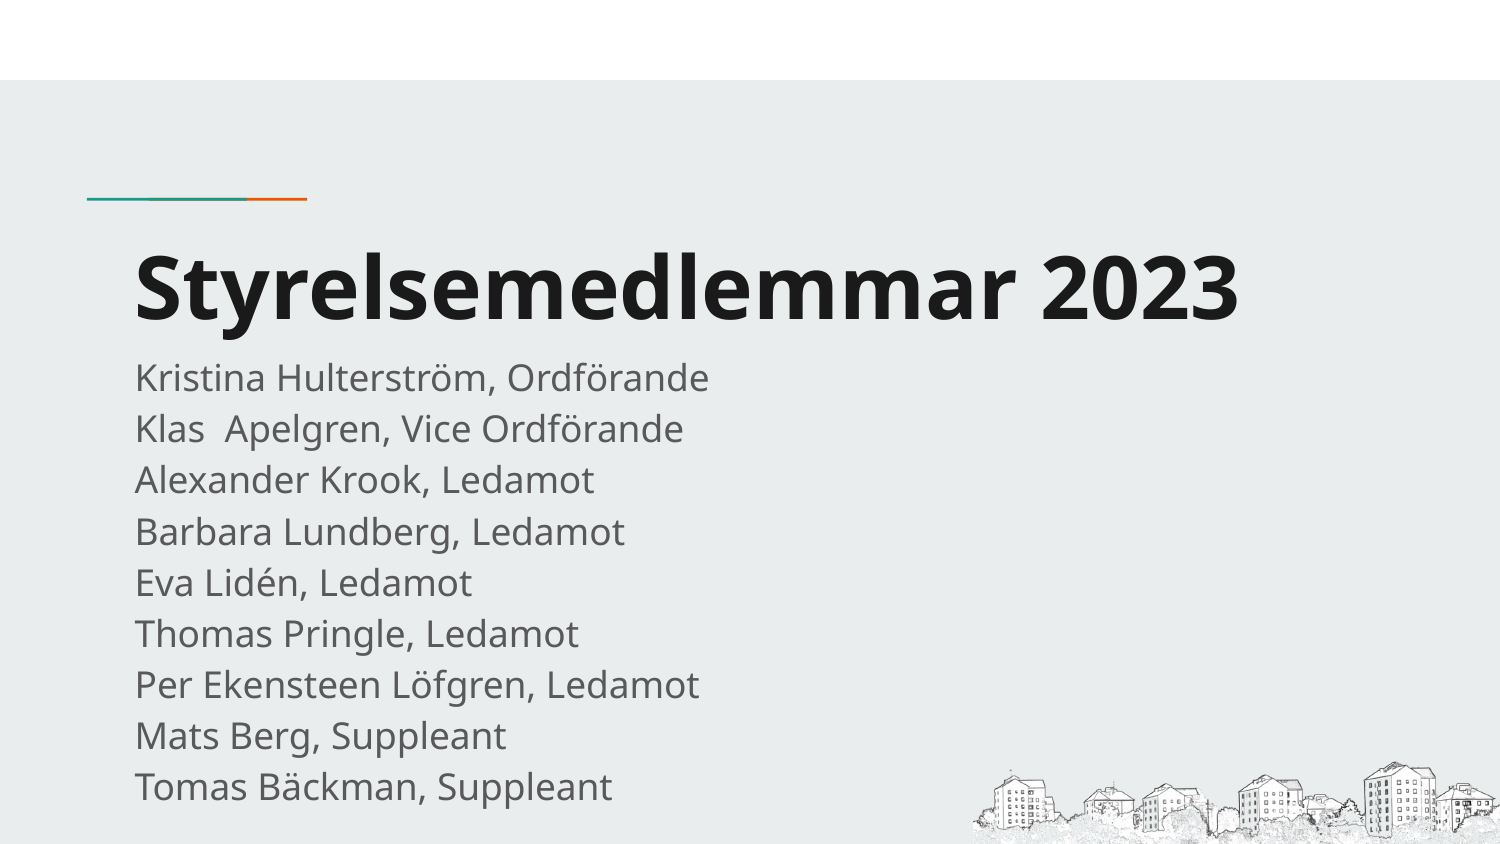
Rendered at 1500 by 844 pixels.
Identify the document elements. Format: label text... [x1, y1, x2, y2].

subtitle Kristina Hulterström, Ordförande Klas Apelgren, Vice Ordförande Alexander Krook, Ledamot Barbara Lundberg, Ledamot Eva Lidén, Ledamot Thomas Pringle, Ledamot Per Ekensteen Löfgren, Ledamot Mats Berg, Suppleant Tomas Bäckman, Suppleant [119, 333, 1381, 422]
title Styrelsemedlemmar 2023 [119, 216, 1381, 333]
title Styrelsemedlemmar 2023 [119, 422, 1381, 490]
picture [973, 757, 1500, 844]
